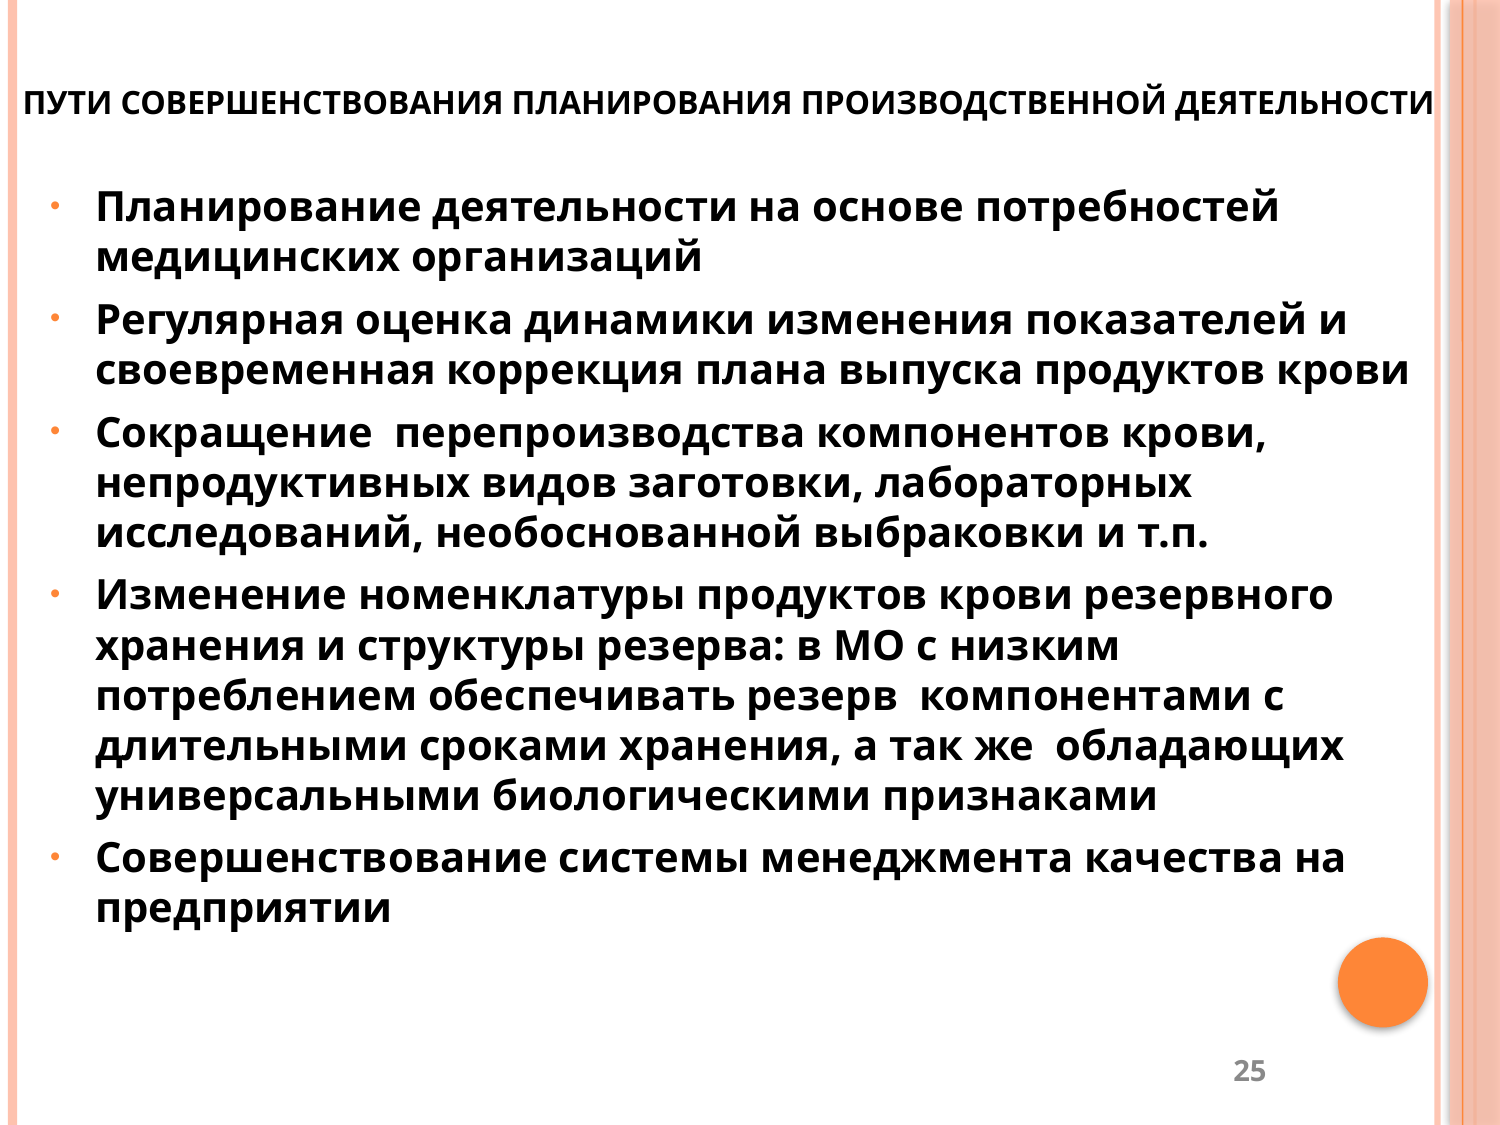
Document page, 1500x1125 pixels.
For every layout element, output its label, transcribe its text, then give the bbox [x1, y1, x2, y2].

slide_number 25 [1074, 1042, 1425, 1103]
list Планирование деятельности на основе потребностей медицинских организаций Регулярная оценка динамики изменения показателей и своевременная коррекция плана выпуска продуктов крови Сокращение перепроизводства компонентов крови, непродуктивных видов заготовки, лабораторных исследований, необоснованной выбраковки и т.п. Изменение номенклатуры продуктов крови резервного хранения и структуры резерва: в МО с низким потреблением обеспечивать резерв компонентами с длительными сроками хранения, а так же обладающих универсальными биологическими признаками Совершенствование системы менеджмента качества на предприятии [35, 172, 1465, 1024]
title Пути совершенствования планирования производственной деятельности [0, 37, 1459, 129]
